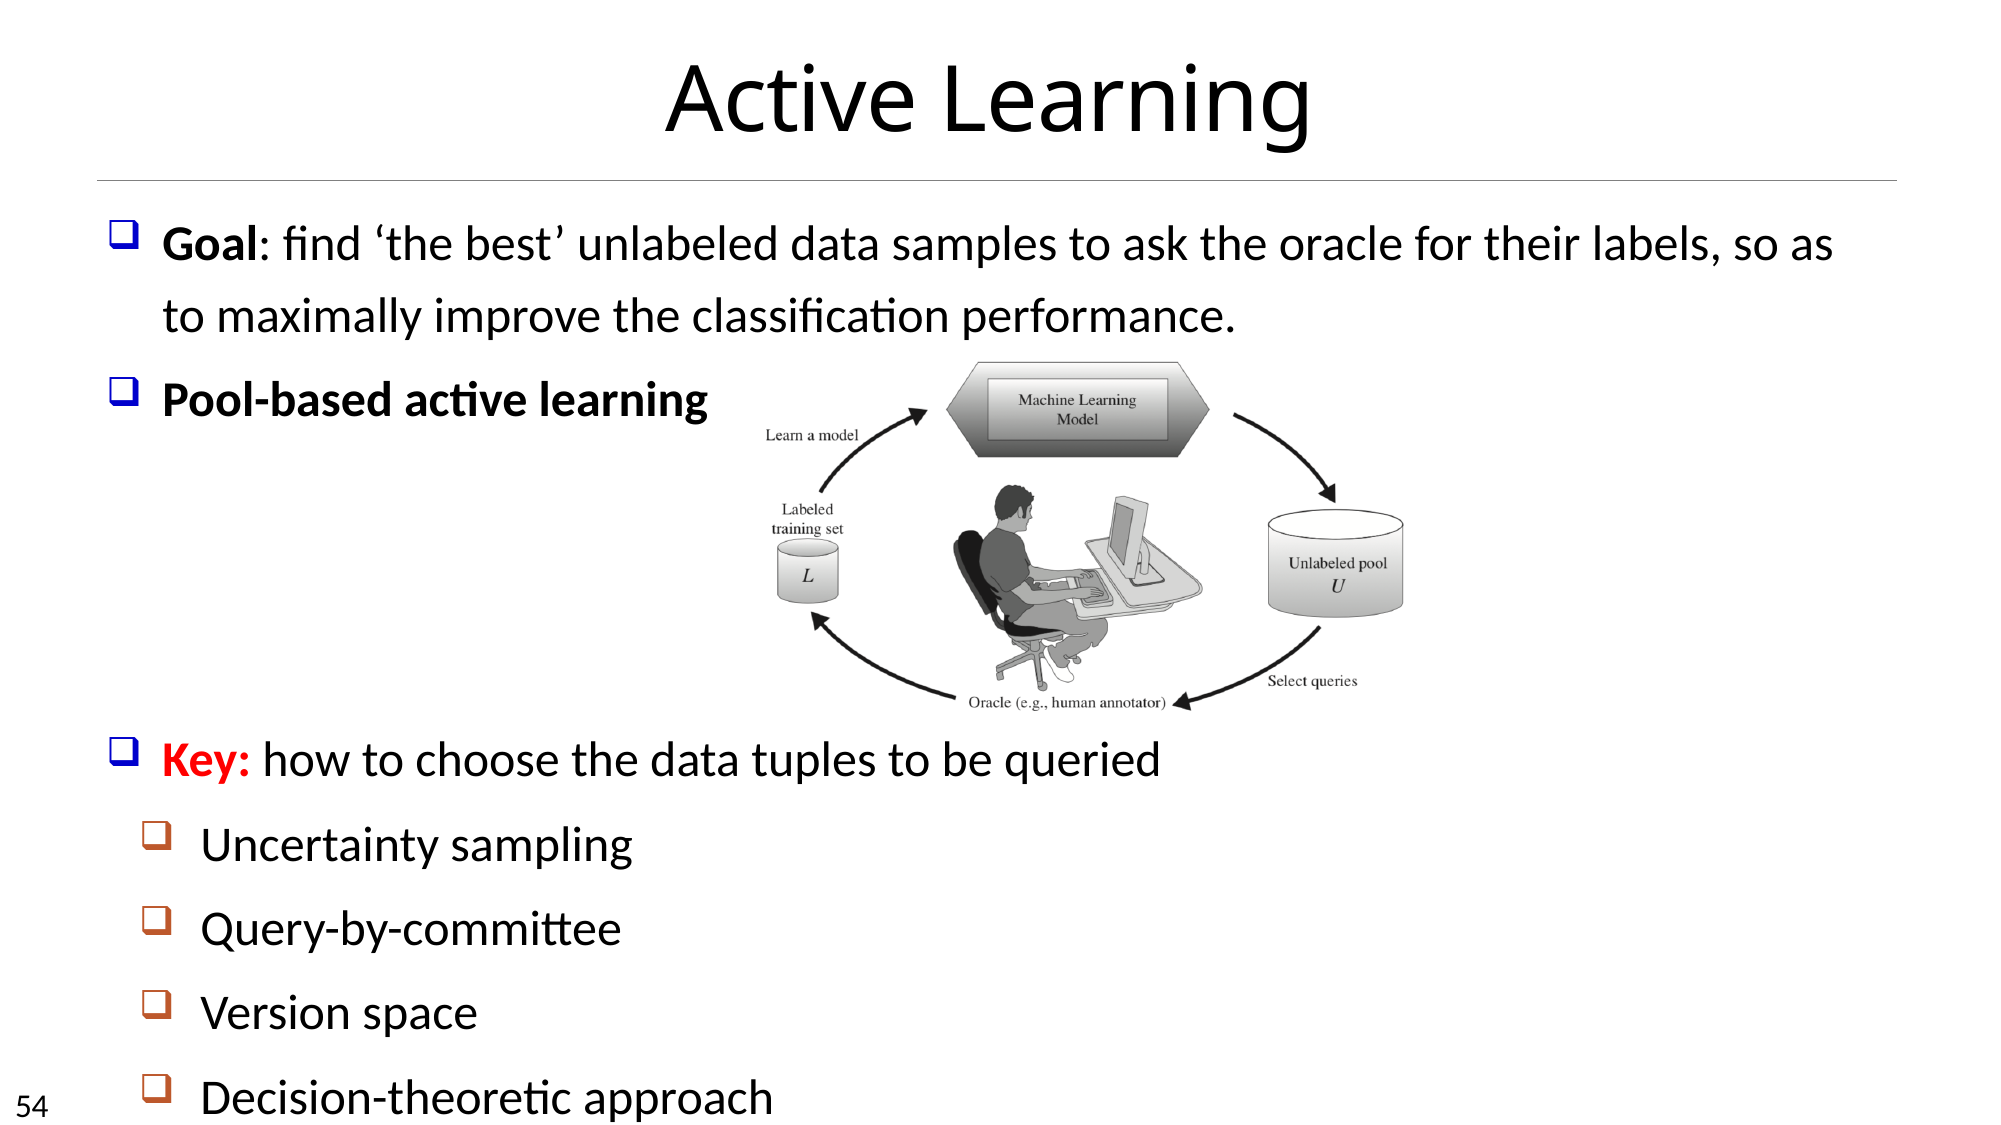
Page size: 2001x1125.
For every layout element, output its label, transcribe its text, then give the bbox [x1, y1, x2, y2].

picture [752, 341, 1409, 718]
title Active Learning [57, 36, 1923, 158]
list Goal: find ‘the best’ unlabeled data samples to ask the oracle for their labels, so as to maximally improve the classification performance. Pool-based active learning Key: how to choose the data tuples to be queried Uncertainty sampling Query-by-committee Version space Decision-theoretic approach [91, 190, 1867, 493]
